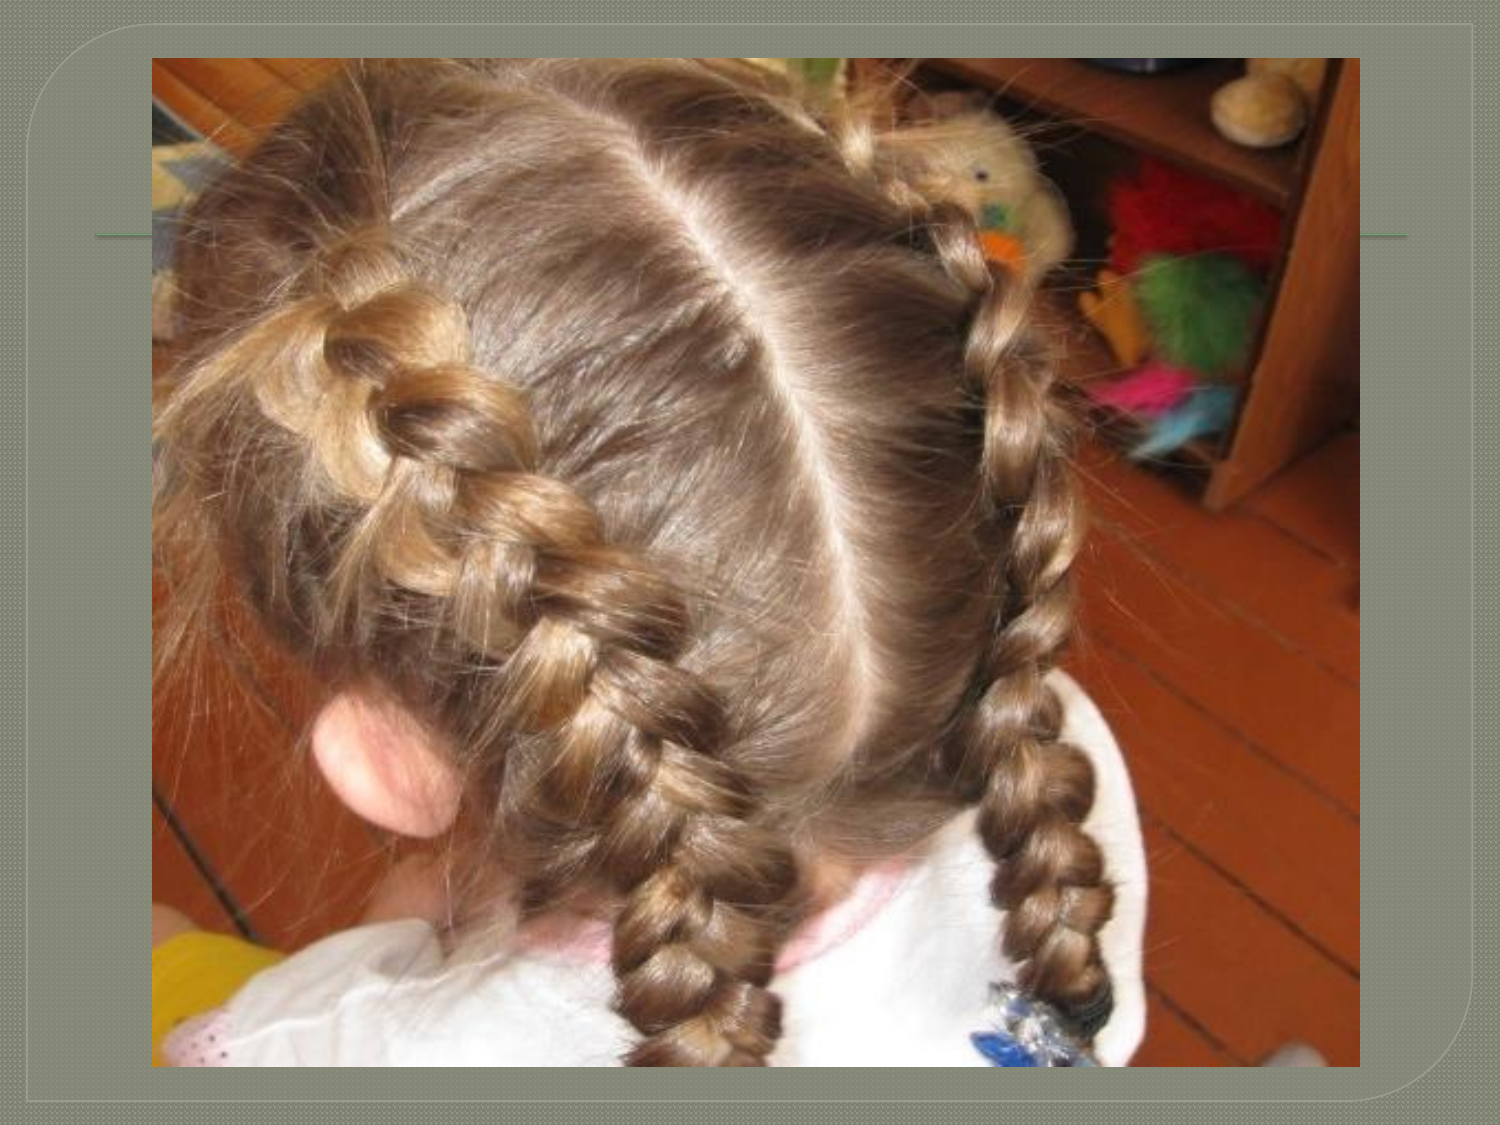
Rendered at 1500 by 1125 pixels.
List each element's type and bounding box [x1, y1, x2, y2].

list [152, 58, 1360, 1067]
